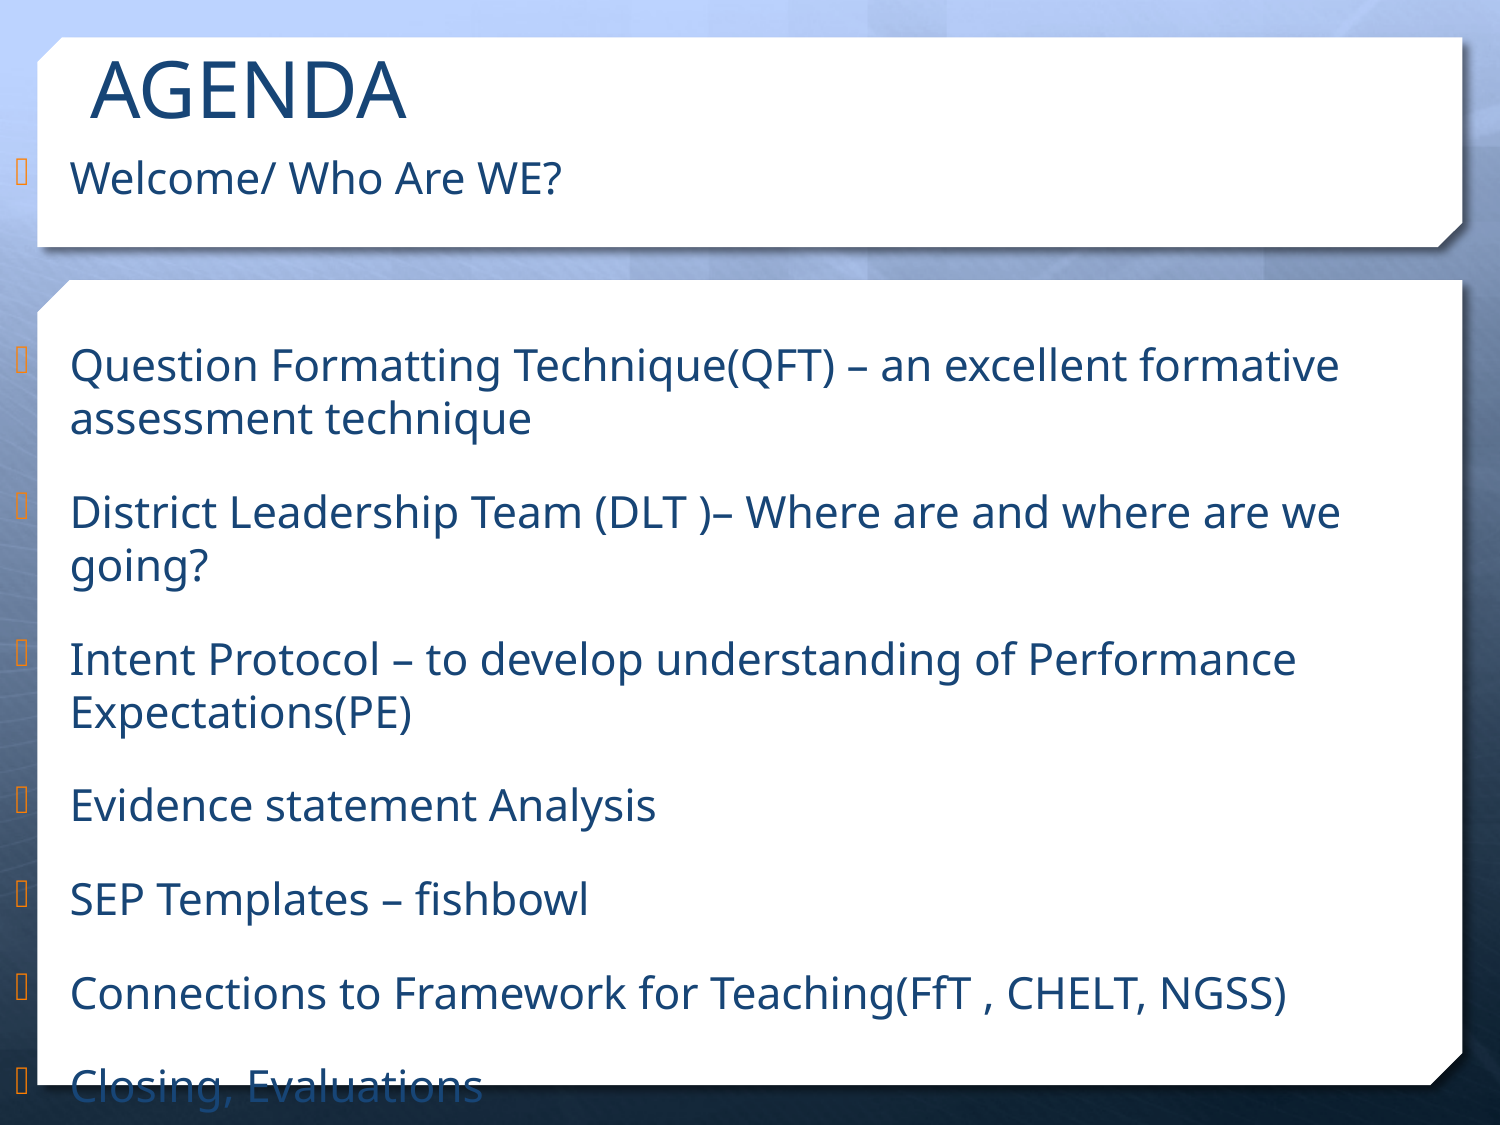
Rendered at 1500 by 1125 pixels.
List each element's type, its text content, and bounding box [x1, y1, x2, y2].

list Welcome/ Who Are WE? Question Formatting Technique(QFT) – an excellent formative assessment technique District Leadership Team (DLT )– Where are and where are we going? Intent Protocol – to develop understanding of Performance Expectations(PE) Evidence statement Analysis SEP Templates – fishbowl Connections to Framework for Teaching(FfT , CHELT, NGSS) Closing, Evaluations [0, 142, 1500, 1125]
title AGENDA [75, 0, 1425, 142]
